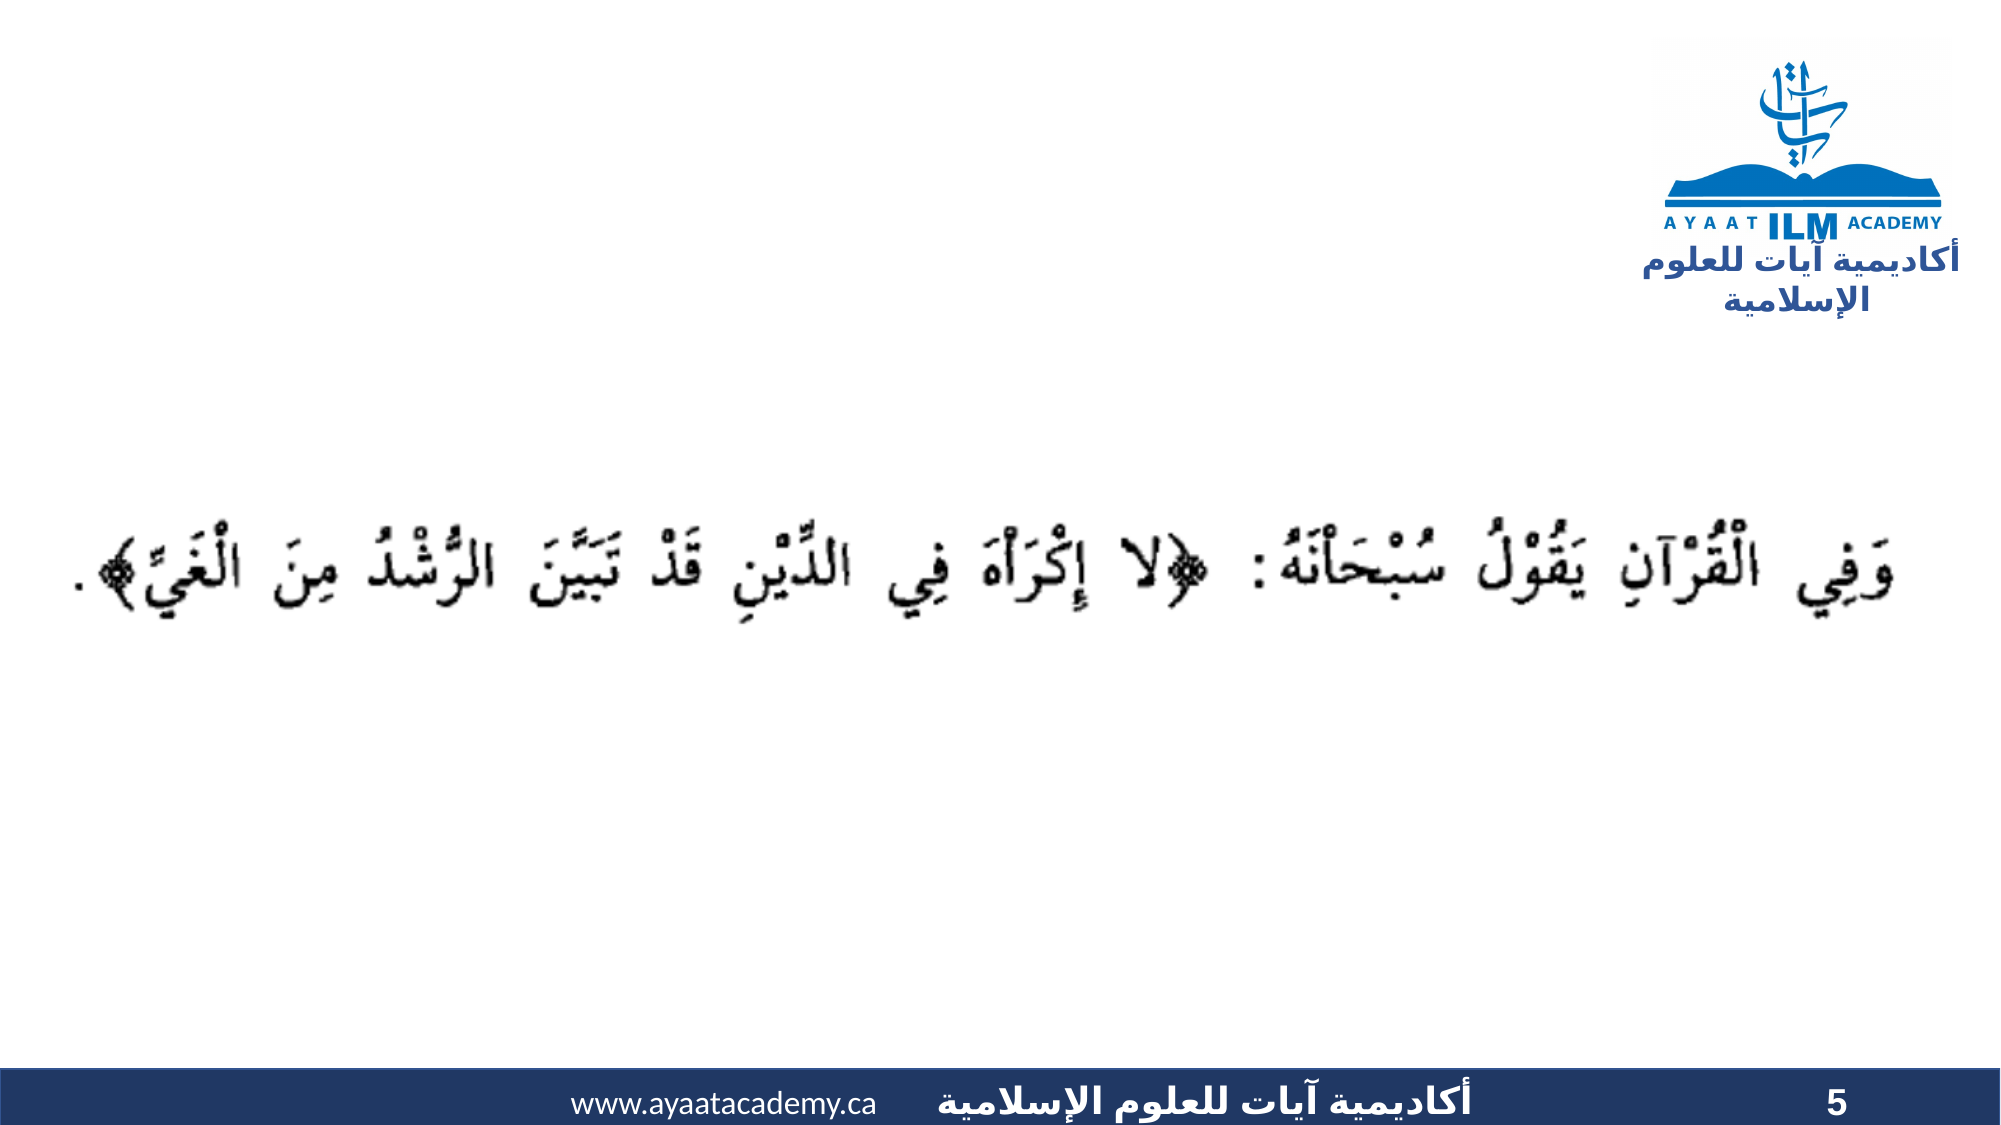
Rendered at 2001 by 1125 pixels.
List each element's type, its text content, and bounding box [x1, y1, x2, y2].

picture [1651, 37, 1952, 257]
slide_number 5 [1412, 1070, 1863, 1125]
picture [66, 493, 1934, 632]
